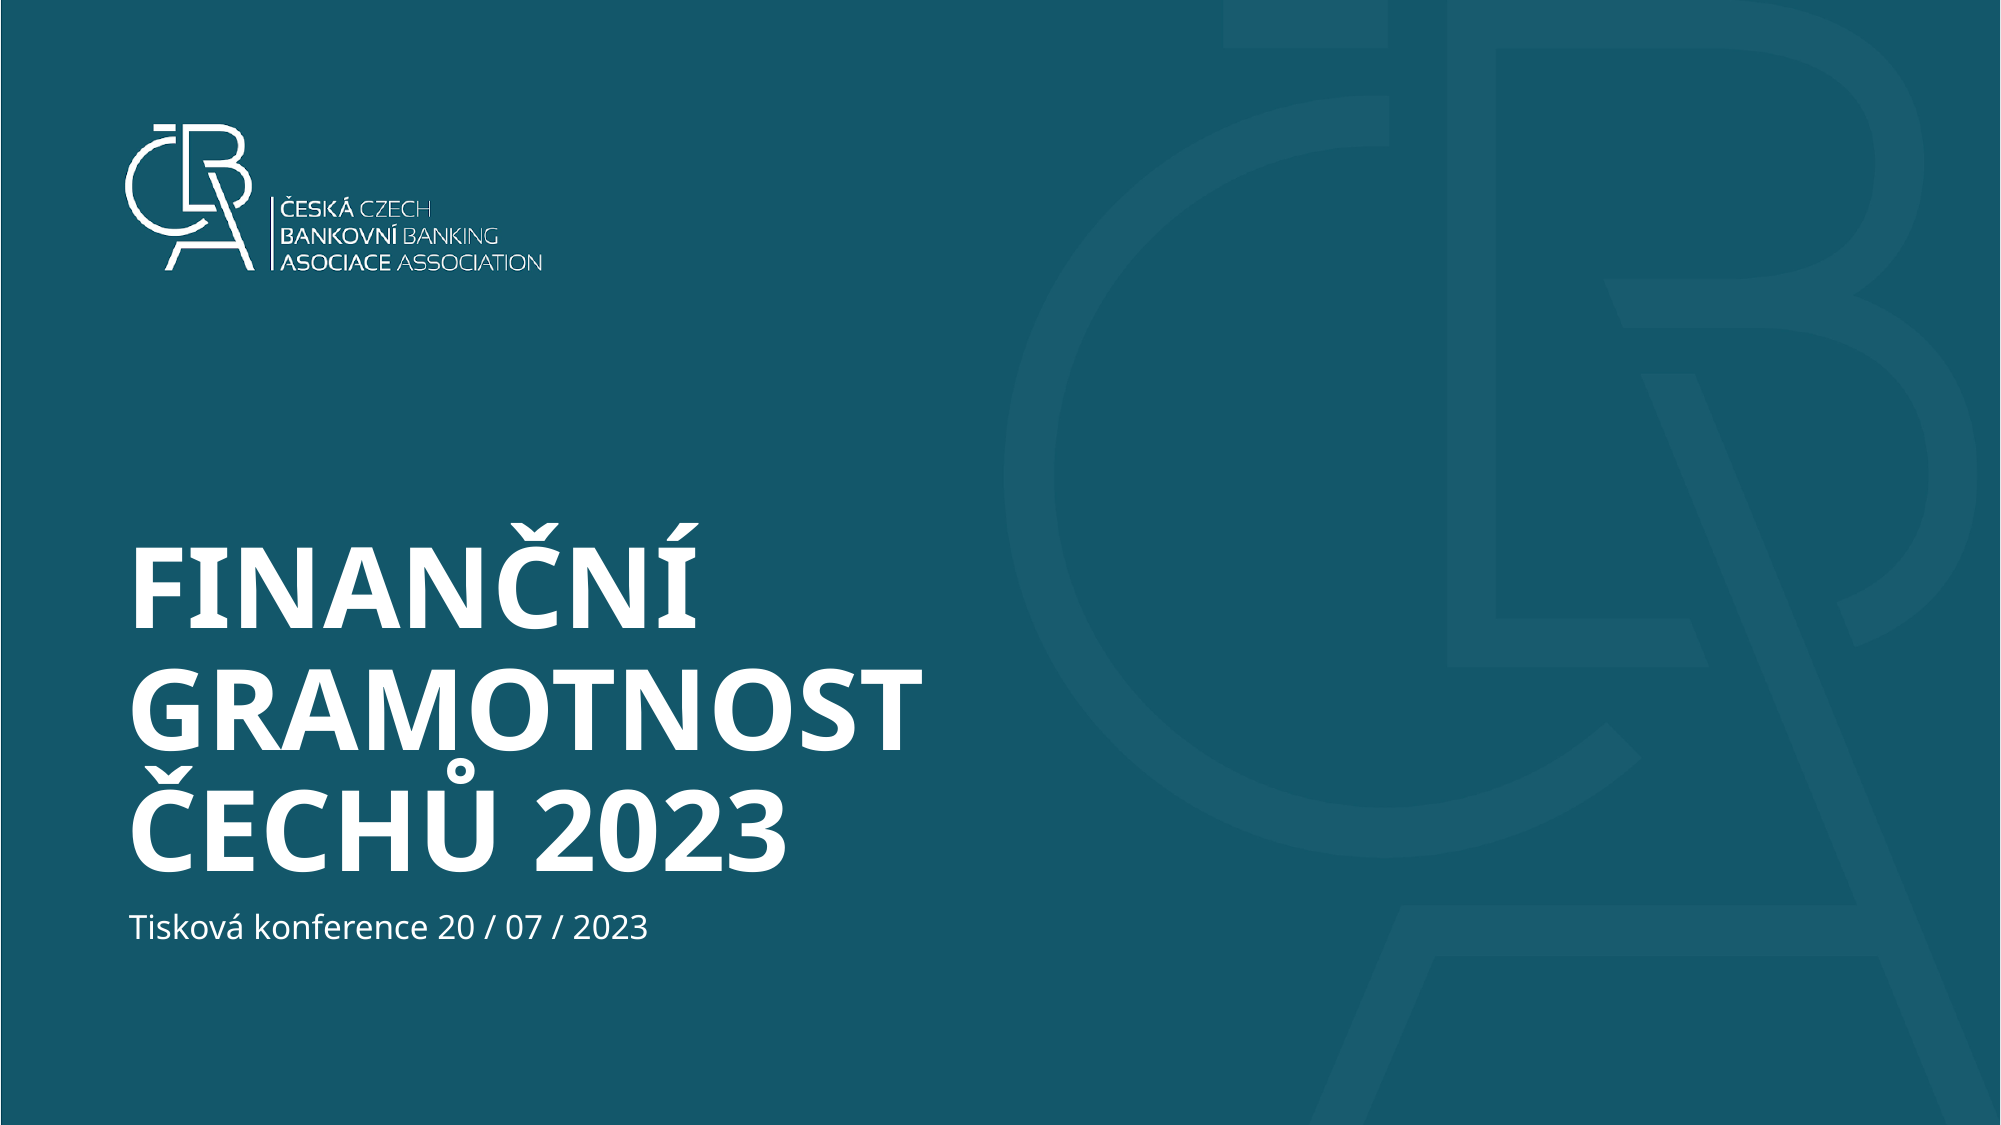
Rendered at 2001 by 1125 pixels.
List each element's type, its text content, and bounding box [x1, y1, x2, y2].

subtitle Tisková konference 20 / 07 / 2023 [114, 903, 781, 960]
title FINANČNÍ GRAMOTNOST ČECHŮ 2023 [111, 565, 1071, 904]
picture [3, 0, 2001, 1125]
